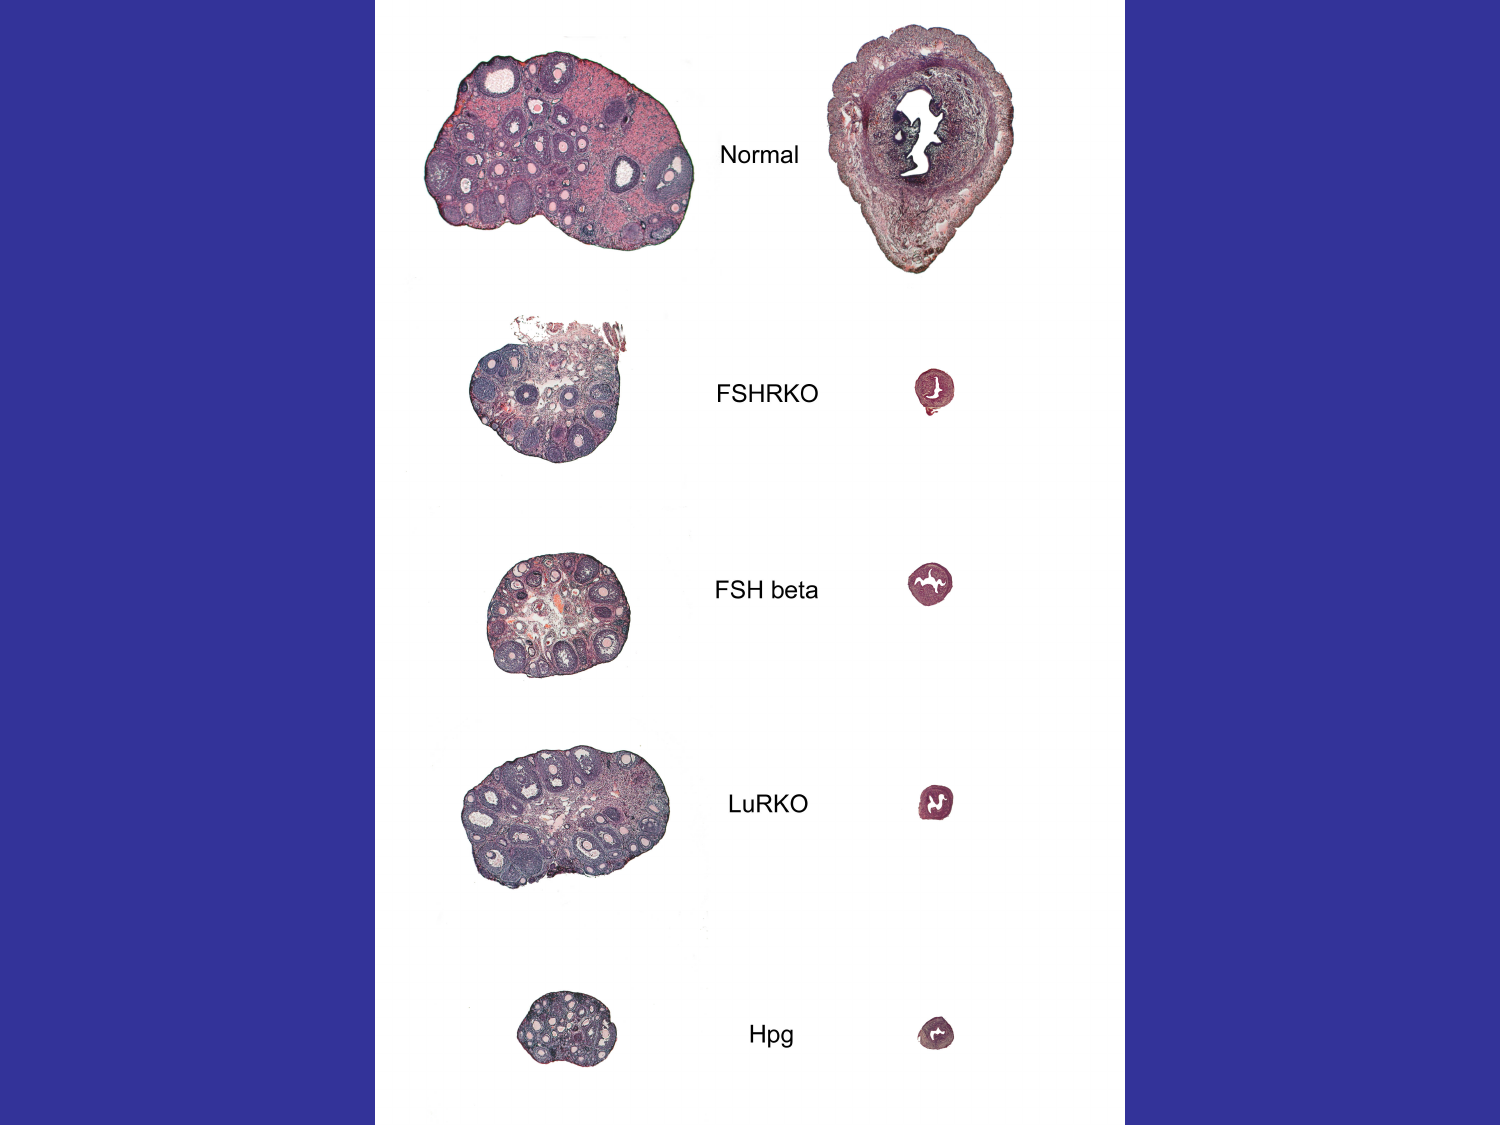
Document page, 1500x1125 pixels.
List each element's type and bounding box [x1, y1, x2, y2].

picture [374, 0, 1125, 1125]
